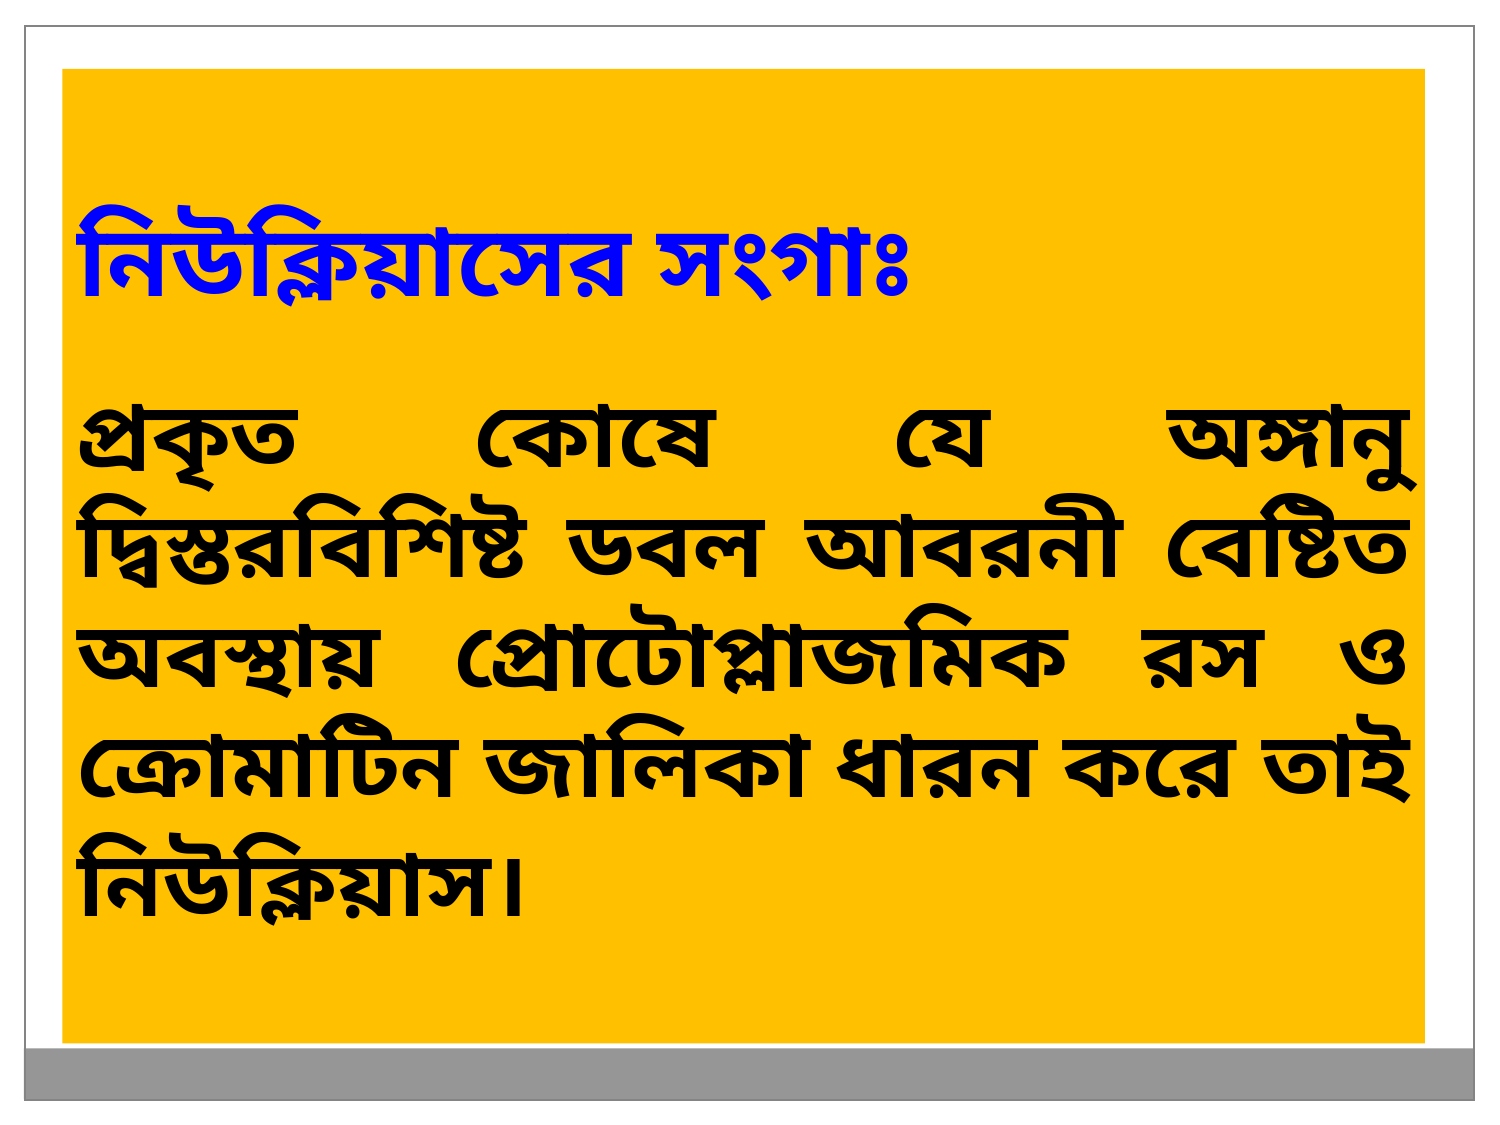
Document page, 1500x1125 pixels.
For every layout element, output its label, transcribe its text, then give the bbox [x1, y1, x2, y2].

text_box নিউক্লিয়াসের সংগাঃ প্রকৃত কোষে যে অঙ্গানু দ্বিস্তরবিশিষ্ট ডবল আবরনী বেষ্টিত অবস্থায় প্রোটোপ্লাজমিক রস ও ক্রোমাটিন জালিকা ধারন করে তাই নিউক্লিয়াস। [62, 68, 1425, 1044]
